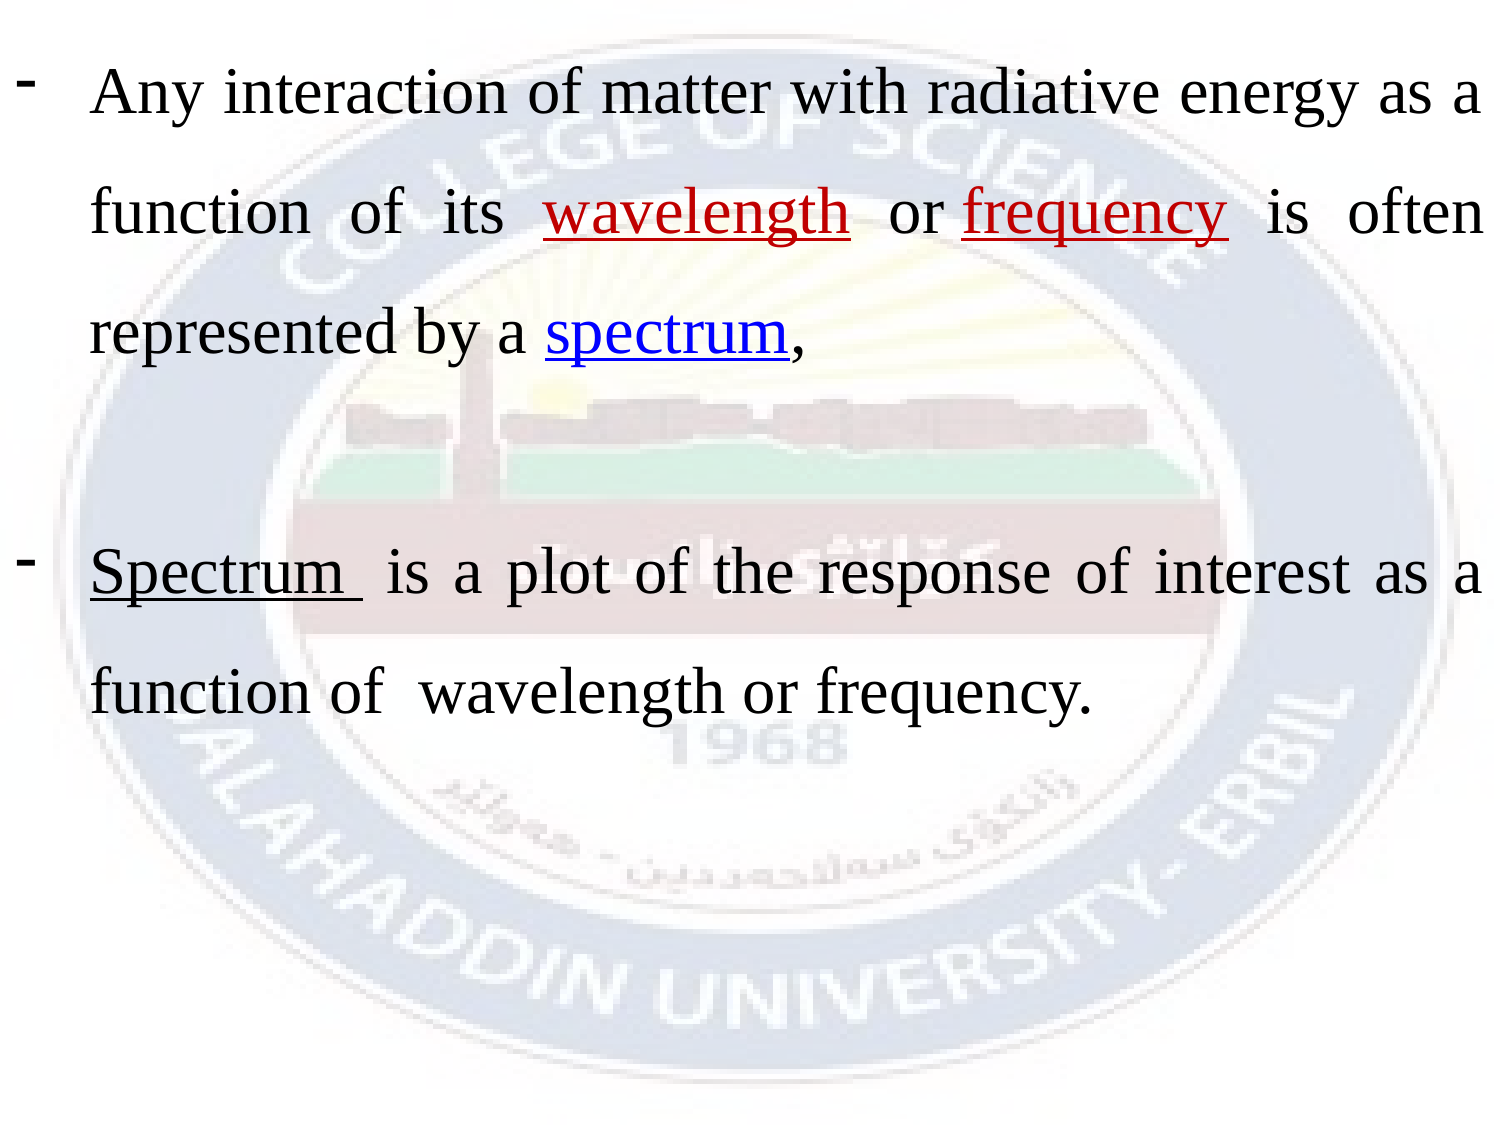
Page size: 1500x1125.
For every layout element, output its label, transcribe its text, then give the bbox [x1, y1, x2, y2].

text_box Any interaction of matter with radiative energy as a function of its wavelength or frequency is often represented by a spectrum, Spectrum is a plot of the response of interest as a function of wavelength or frequency. [0, 0, 1500, 735]
